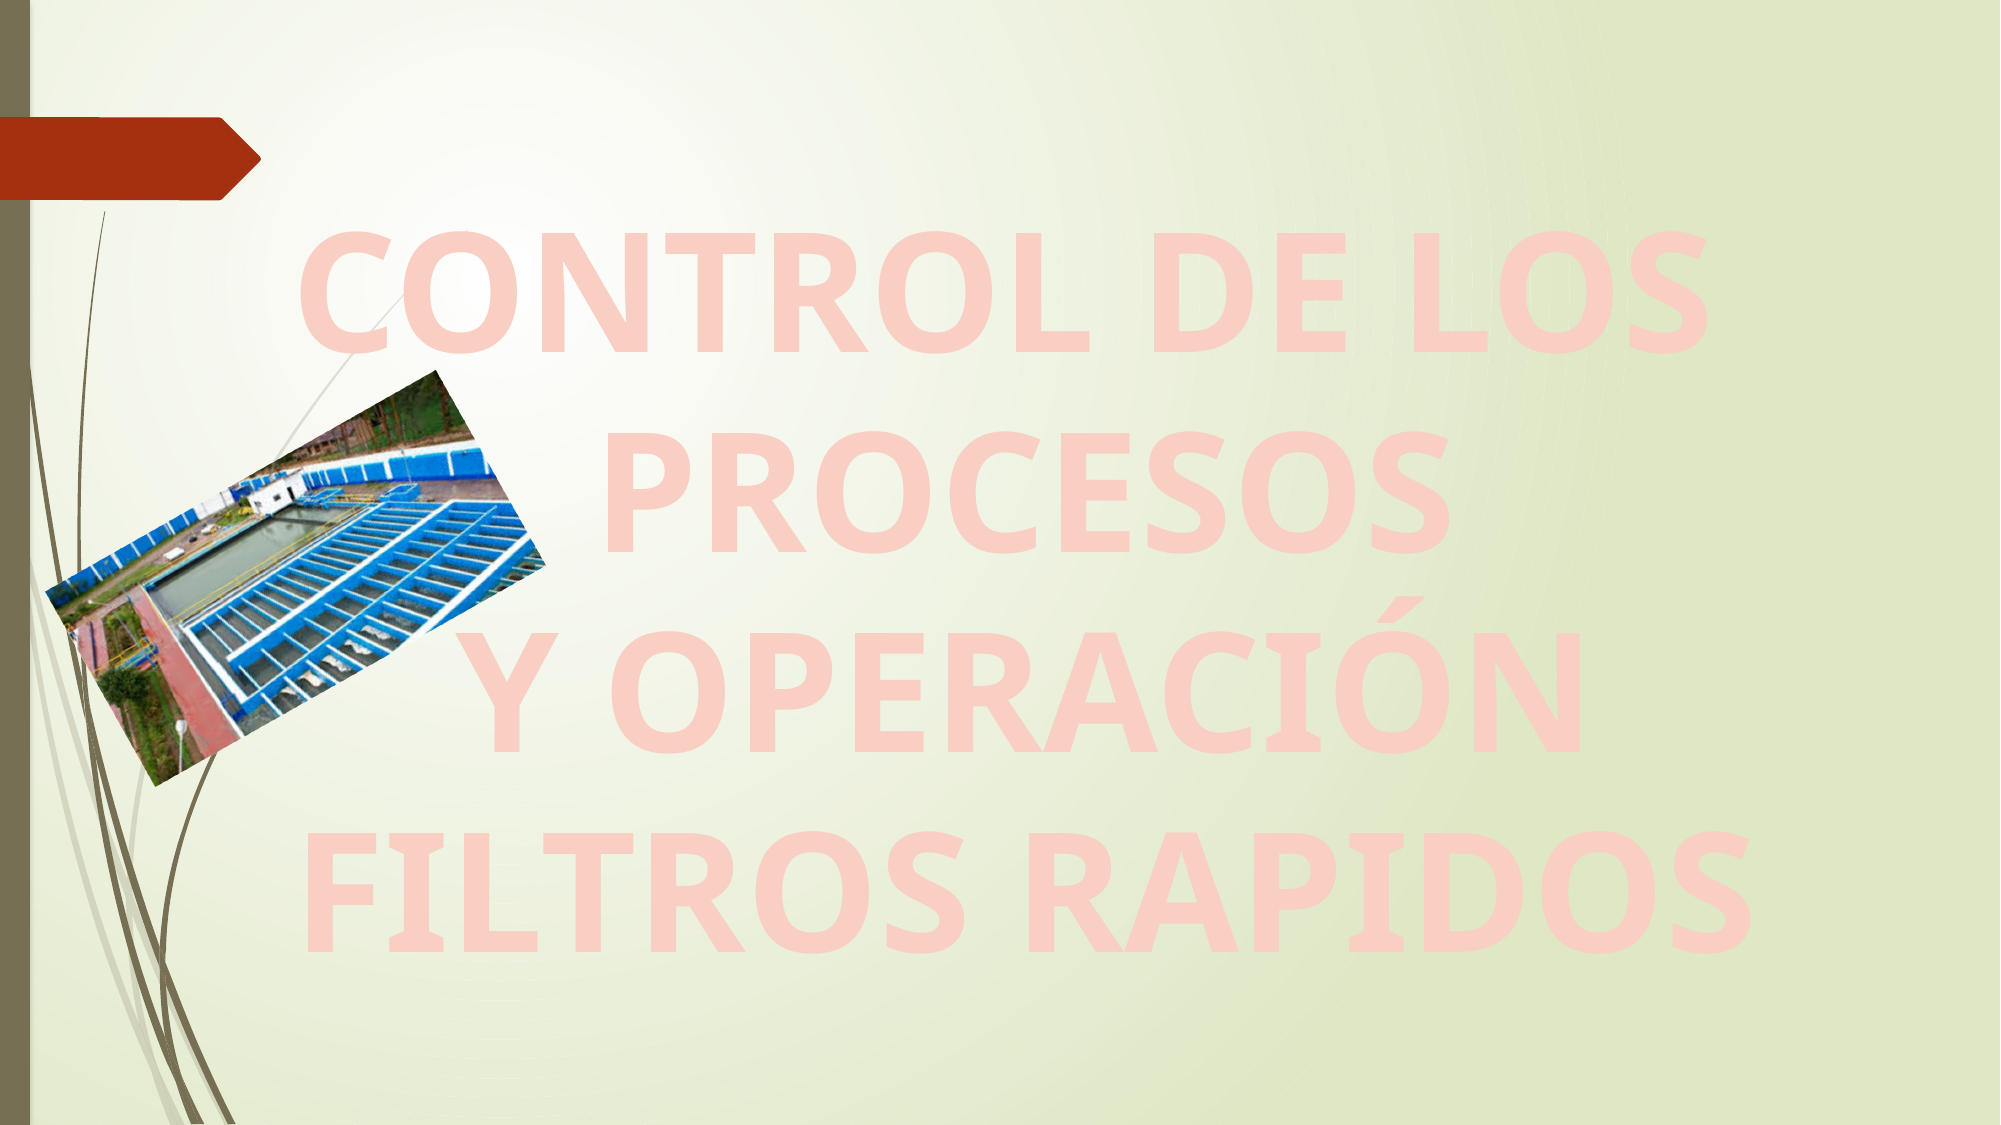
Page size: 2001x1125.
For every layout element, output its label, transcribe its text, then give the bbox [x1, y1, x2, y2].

text_box CONTROL DE LOS PROCESOS Y OPERACIÓN FILTROS RAPIDOS [276, 0, 1774, 994]
picture [46, 371, 545, 786]
